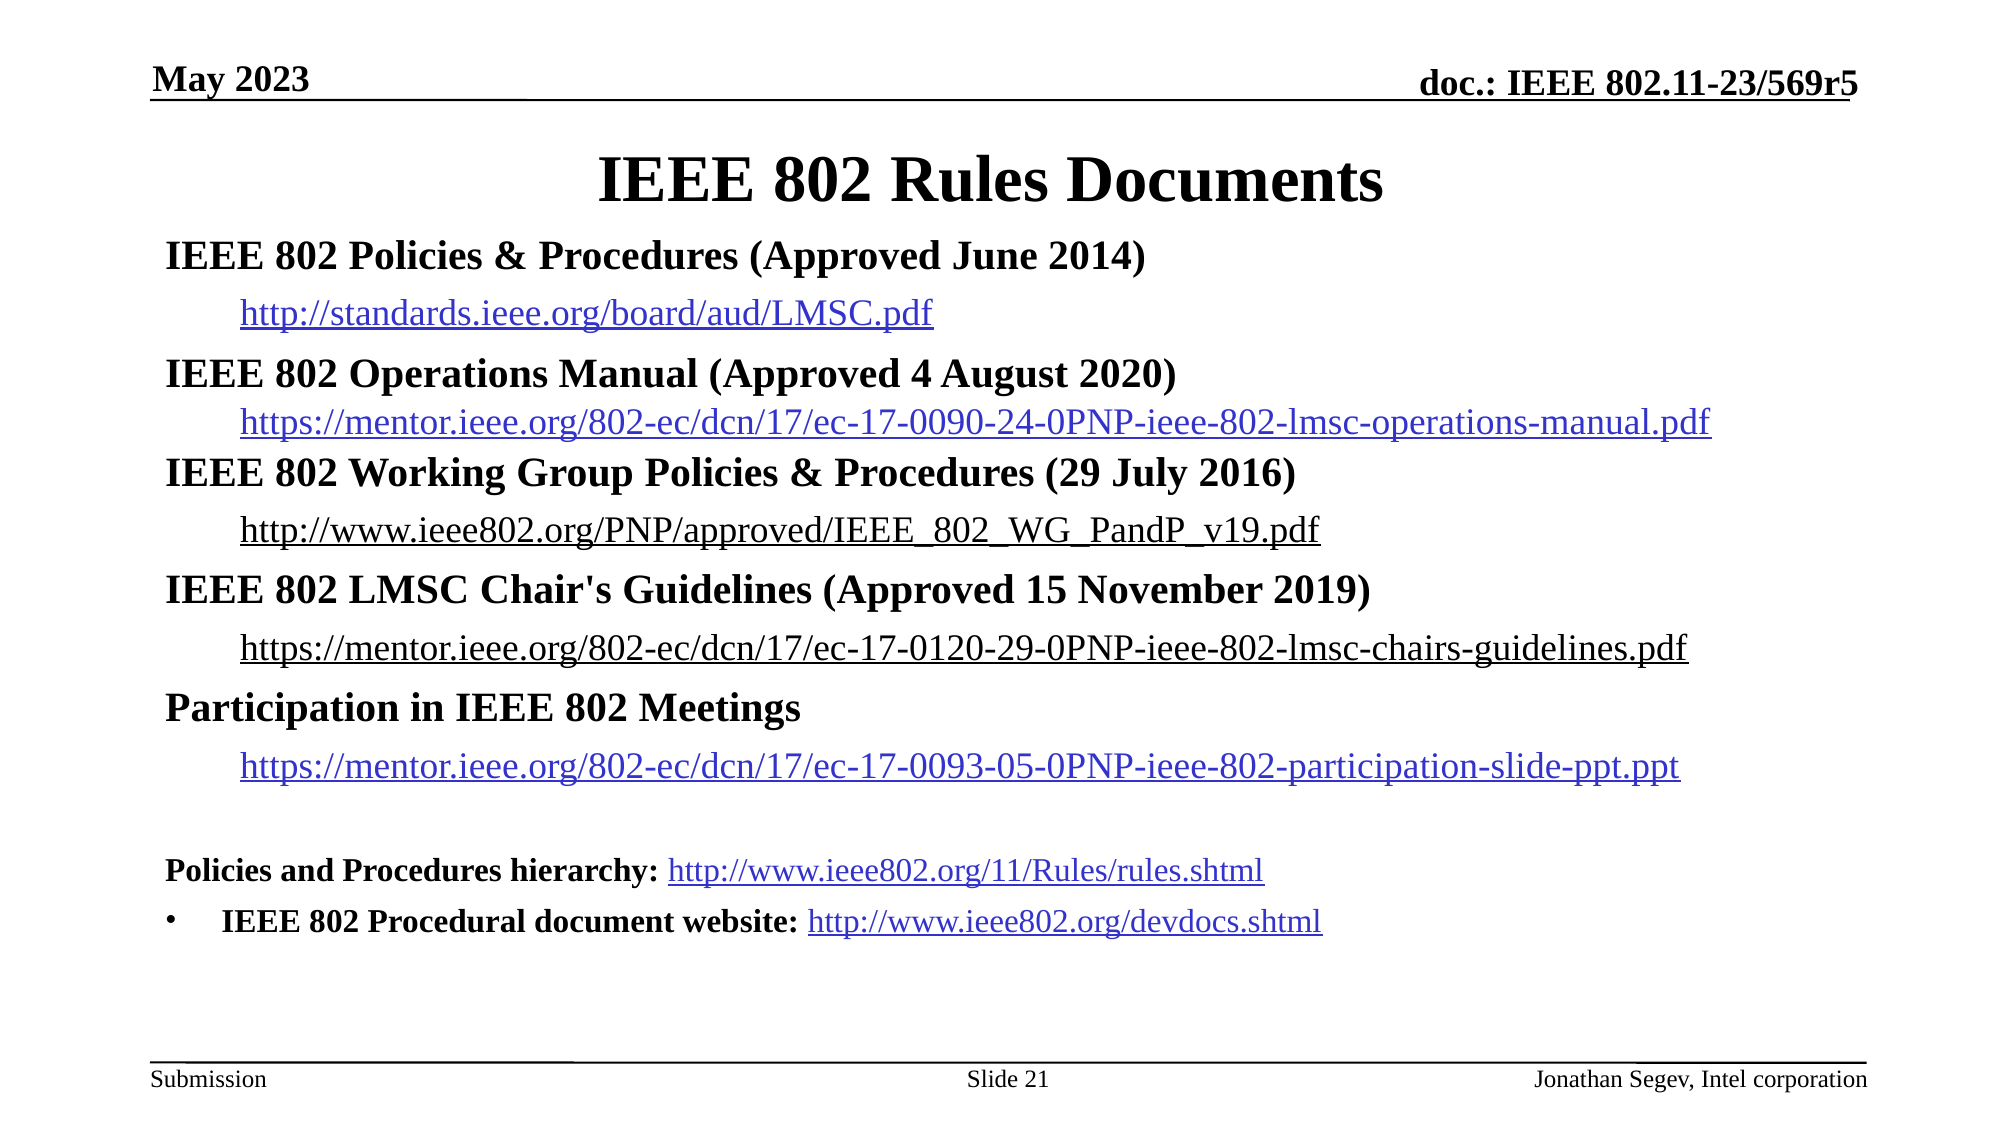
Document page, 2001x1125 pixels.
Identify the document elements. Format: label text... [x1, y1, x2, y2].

slide_number Slide 21 [950, 1061, 1067, 1123]
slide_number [152, 54, 563, 100]
title IEEE 802 Rules Documents [149, 112, 1850, 219]
list IEEE 802 Policies & Procedures (Approved June 2014) http://standards.ieee.org/board/aud/LMSC.pdf IEEE 802 Operations Manual (Approved 4 August 2020) https://mentor.ieee.org/802-ec/dcn/17/ec-17-0090-24-0PNP-ieee-802-lmsc-operations-manual.pdf IEEE 802 Working Group Policies & Procedures (29 July 2016) http://www.ieee802.org/PNP/approved/IEEE_802_WG_PandP_v19.pdf IEEE 802 LMSC Chair's Guidelines (Approved 15 November 2019) https://mentor.ieee.org/802-ec/dcn/17/ec-17-0120-29-0PNP-ieee-802-lmsc-chairs-guidelines.pdf Participation in IEEE 802 Meetings https://mentor.ieee.org/802-ec/dcn/17/ec-17-0093-05-0PNP-ieee-802-participation-slide-ppt.ppt Policies and Procedures hierarchy: http://www.ieee802.org/11/Rules/rules.shtml IEEE 802 Procedural document website: http://www.ieee802.org/devdocs.shtml [149, 219, 1850, 1003]
footer Jonathan Segev, Intel corporation [1171, 1061, 1869, 1093]
